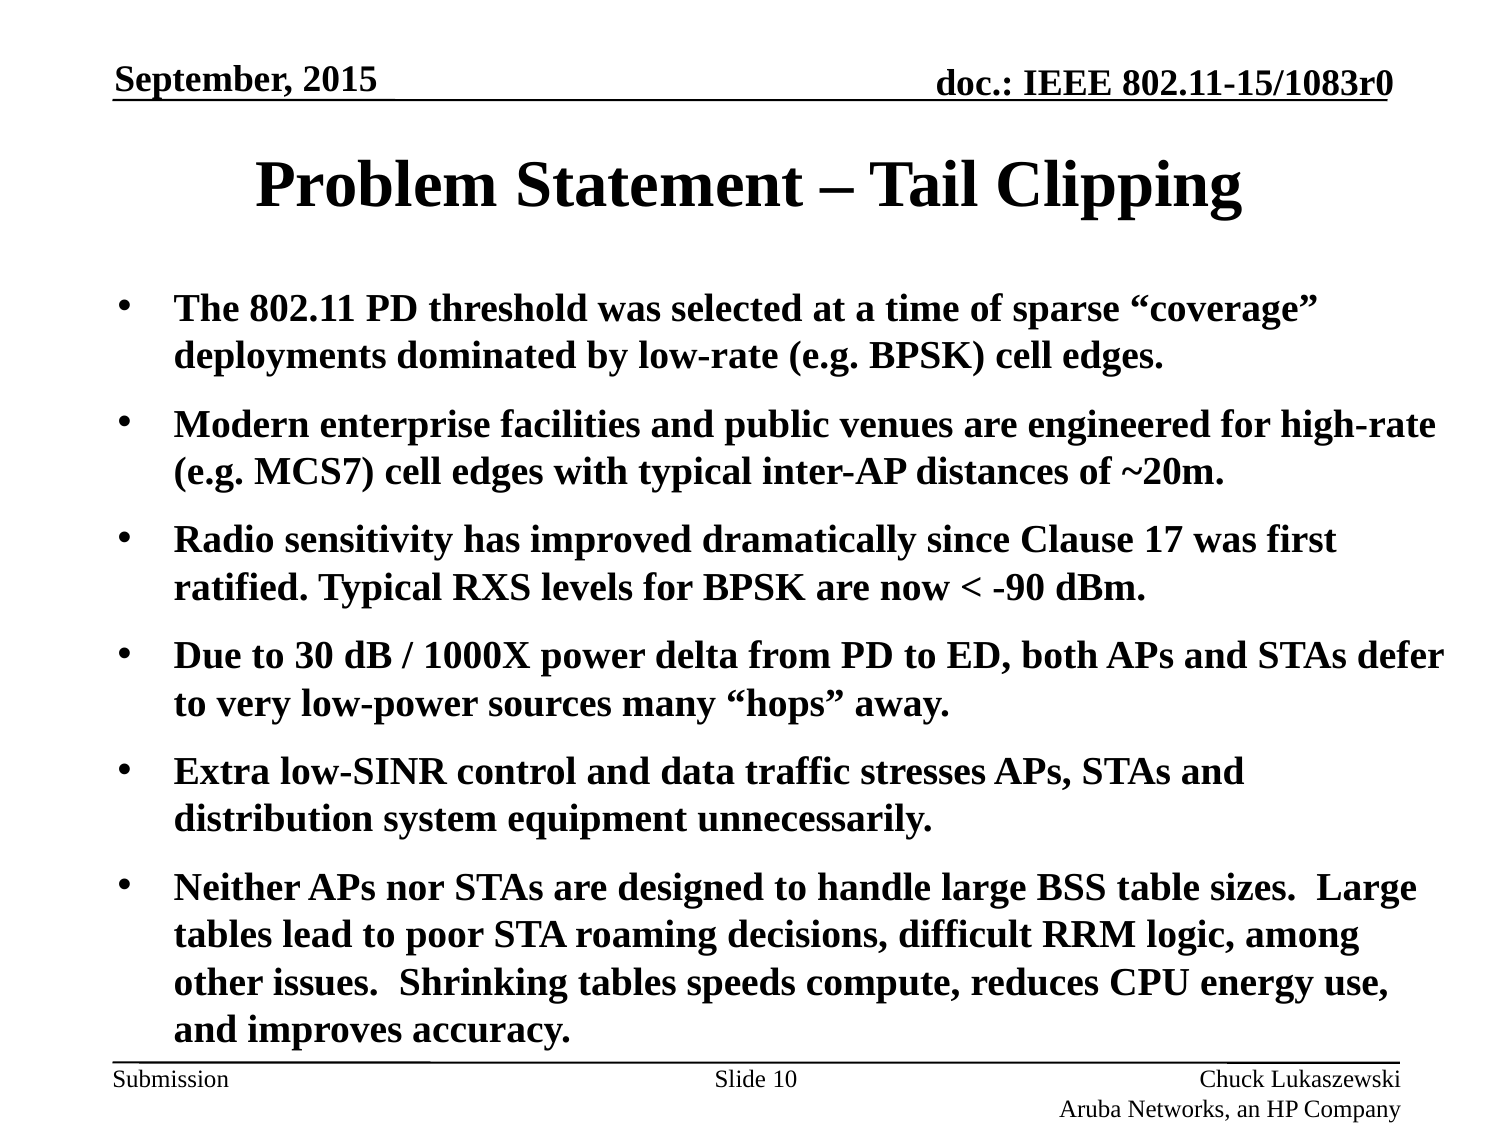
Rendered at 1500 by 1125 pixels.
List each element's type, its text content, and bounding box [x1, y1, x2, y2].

list The 802.11 PD threshold was selected at a time of sparse “coverage” deployments dominated by low-rate (e.g. BPSK) cell edges. Modern enterprise facilities and public venues are engineered for high-rate (e.g. MCS7) cell edges with typical inter-AP distances of ~20m. Radio sensitivity has improved dramatically since Clause 17 was first ratified. Typical RXS levels for BPSK are now < -90 dBm. Due to 30 dB / 1000X power delta from PD to ED, both APs and STAs defer to very low-power sources many “hops” away. Extra low-SINR control and data traffic stresses APs, STAs and distribution system equipment unnecessarily. Neither APs nor STAs are designed to handle large BSS table sizes. Large tables lead to poor STA roaming decisions, difficult RRM logic, among other issues. Shrinking tables speeds compute, reduces CPU energy use, and improves accuracy. [102, 273, 1463, 1000]
slide_number Slide 10 [712, 1061, 800, 1123]
title Problem Statement – Tail Clipping [112, 112, 1388, 247]
footer Chuck Lukaszewski Aruba Networks, an HP Company [878, 1061, 1402, 1113]
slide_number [114, 54, 423, 100]
